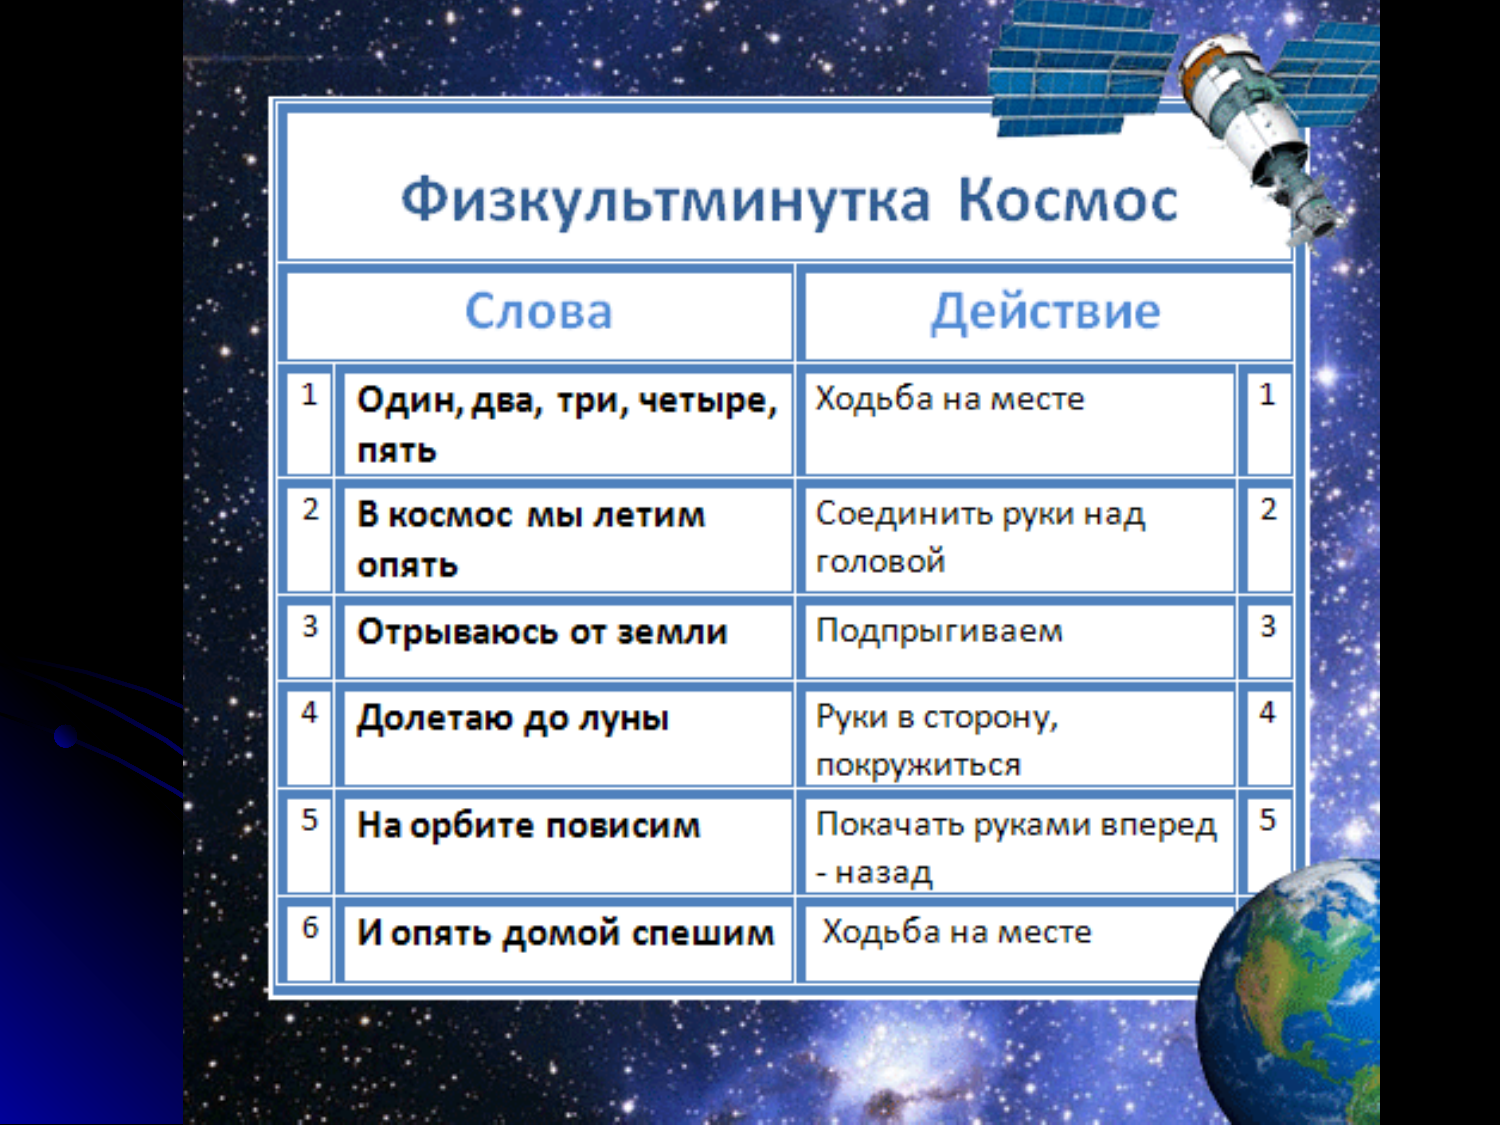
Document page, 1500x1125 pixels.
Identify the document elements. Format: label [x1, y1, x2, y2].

picture [182, 0, 1380, 1125]
